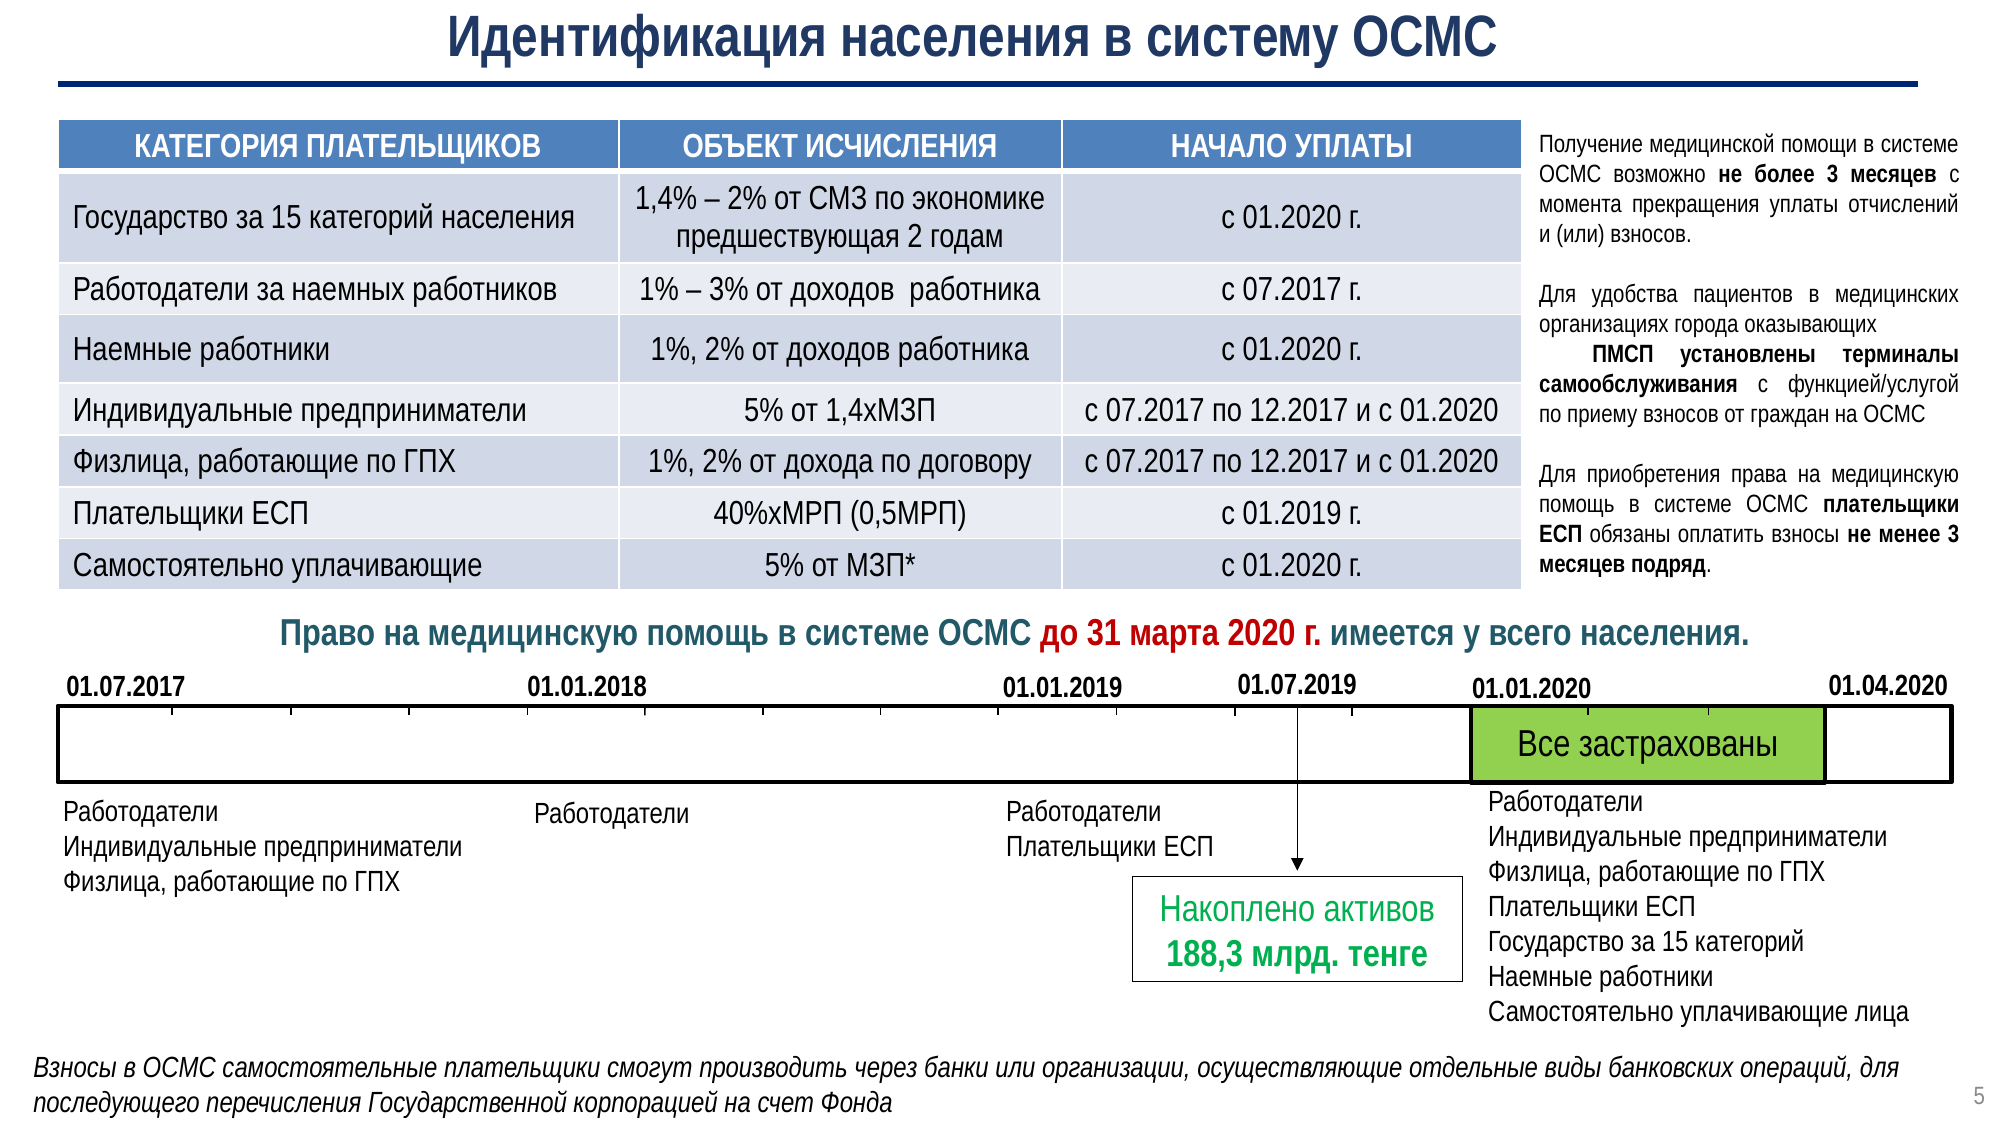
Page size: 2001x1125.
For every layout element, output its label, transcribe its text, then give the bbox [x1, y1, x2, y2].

table_cell Индивидуальные предприниматели [59, 384, 618, 434]
text_box 01.01.2019 [984, 660, 1141, 711]
table_cell Государство за 15 категорий населения [59, 174, 618, 262]
text_box 01.07.2019 [1219, 657, 1375, 708]
text_box Взносы в ОСМС самостоятельные плательщики смогут производить через банки или организации, осуществляющие отдельные виды банковских операций, для последующего перечисления Государственной корпорацией на счет Фонда [18, 1040, 1975, 1125]
table_cell Самостоятельно уплачивающие [59, 539, 618, 589]
table_cell с 01.2019 г. [1063, 488, 1521, 538]
text_box 01.01.2018 [509, 659, 665, 710]
text_box 01.04.2020 [1810, 658, 1966, 709]
text_box [56, 704, 1297, 784]
text_box Работодатели [519, 786, 763, 837]
table_cell 1% – 3% от доходов работника [620, 264, 1061, 314]
table_header ОБЪЕКТ ИСЧИСЛЕНИЯ [620, 120, 1061, 168]
text_box Накоплено активов 188,3 млрд. тенге [1132, 876, 1463, 982]
text_box Все застрахованы [1502, 711, 1794, 772]
table_cell Плательщики ЕСП [59, 488, 618, 538]
table_cell с 01.2020 г. [1063, 539, 1521, 589]
text_box [1298, 704, 1954, 784]
table_cell 1%, 2% от доходов работника [620, 315, 1061, 382]
text_box Работодатели Индивидуальные предприниматели Физлица, работающие по ГПХ Плательщики ЕСП Государство за 15 категорий Наемные работники Самостоятельно уплачивающие лица [1473, 774, 1966, 1035]
table_cell Работодатели за наемных работников [59, 264, 618, 314]
slide_number 5 [1975, 1065, 2000, 1125]
text_box Работодатели Индивидуальные предприниматели Физлица, работающие по ГПХ [48, 784, 536, 905]
text_box Получение медицинской помощи в системе ОСМС возможно не более 3 месяцев с момента прекращения уплаты отчислений и (или) взносов. Для удобства пациентов в медицинских организациях города оказывающих ПМСП установлены терминалы самообслуживания с функцией/услугой по приему взносов от граждан на ОСМС Для приобретения права на медицинскую помощь в системе ОСМС плательщики ЕСП обязаны оплатить взносы не менее 3 месяцев подряд. [1524, 120, 1975, 585]
table_cell Наемные работники [59, 315, 618, 382]
table_cell 5% от 1,4хМЗП [620, 384, 1061, 434]
table_cell 40%хМРП (0,5МРП) [620, 488, 1061, 538]
table_cell с 01.2020 г. [1063, 174, 1521, 262]
table_cell 1%, 2% от дохода по договору [620, 436, 1061, 486]
text_box 01.01.2020 [1454, 662, 1610, 712]
text_box Работодатели Плательщики ЕСП [991, 784, 1236, 870]
text_box Право на медицинскую помощь в системе ОСМС до 31 марта 2020 г. имеется у всего населения. [78, 600, 1952, 661]
table_cell 1,4% – 2% от СМЗ по экономике предшествующая 2 годам [620, 174, 1061, 262]
table_cell с 01.2020 г. [1063, 315, 1521, 382]
table_header КАТЕГОРИЯ ПЛАТЕЛЬЩИКОВ [59, 120, 618, 168]
table_cell Физлица, работающие по ГПХ [59, 436, 618, 486]
text_box 01.07.2017 [48, 659, 204, 710]
table_cell 5% от МЗП* [620, 539, 1061, 589]
table_cell с 07.2017 по 12.2017 и с 01.2020 [1063, 384, 1521, 434]
table_cell с 07.2017 по 12.2017 и с 01.2020 [1063, 436, 1521, 486]
text_box Идентификация населения в систему ОСМС [285, 3, 1660, 77]
table_cell с 07.2017 г. [1063, 264, 1521, 314]
table_header НАЧАЛО УПЛАТЫ [1063, 120, 1521, 168]
